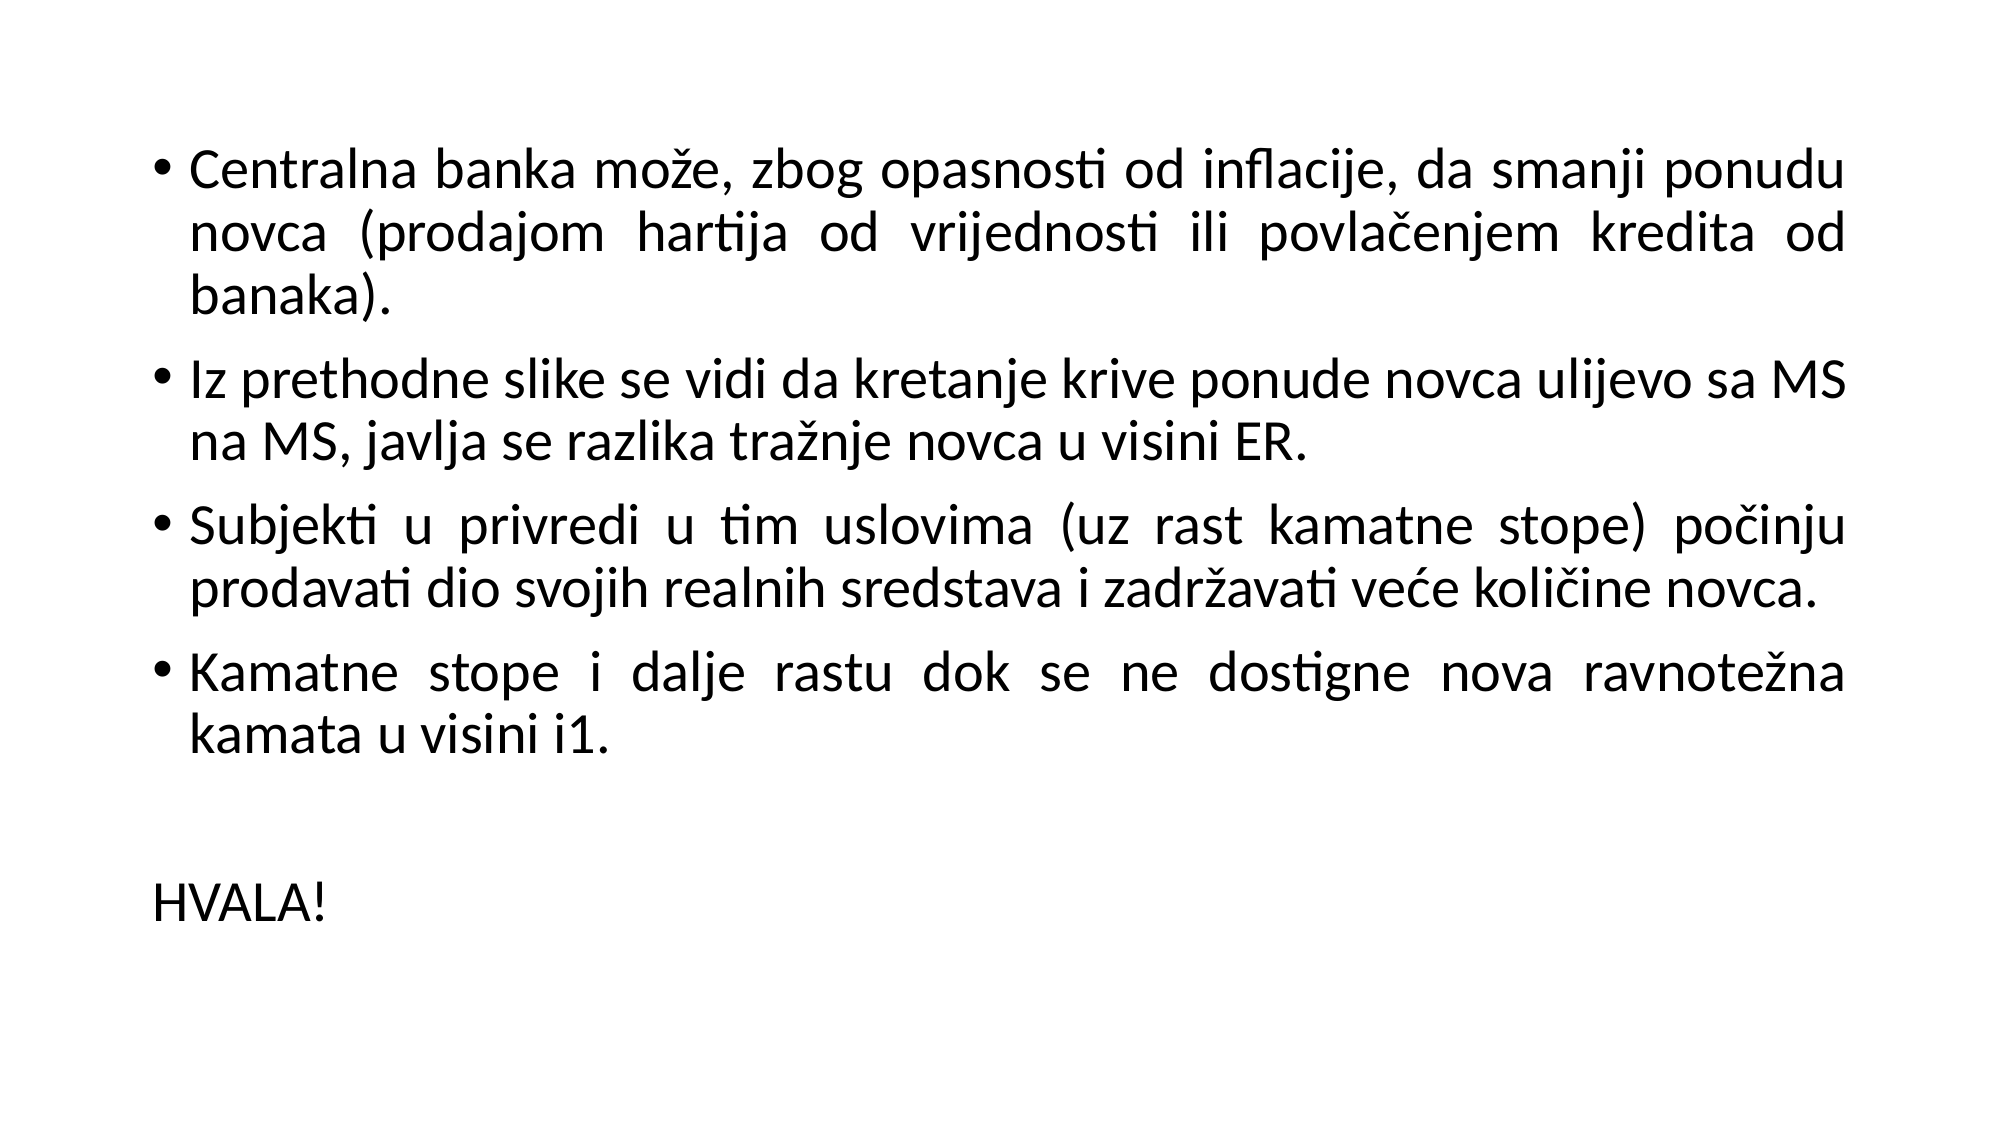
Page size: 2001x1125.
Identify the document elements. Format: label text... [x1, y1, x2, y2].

list Centralna banka može, zbog opasnosti od inflacije, da smanji ponudu novca (prodajom hartija od vrijednosti ili povlačenjem kredita od banaka). Iz prethodne slike se vidi da kretanje krive ponude novca ulijevo sa MS na MS, javlja se razlika tražnje novca u visini ER. Subjekti u privredi u tim uslovima (uz rast kamatne stope) počinju prodavati dio svojih realnih sredstava i zadržavati veće količine novca. Kamatne stope i dalje rastu dok se ne dostigne nova ravnotežna kamata u visini i1. HVALA! [137, 130, 1863, 1014]
